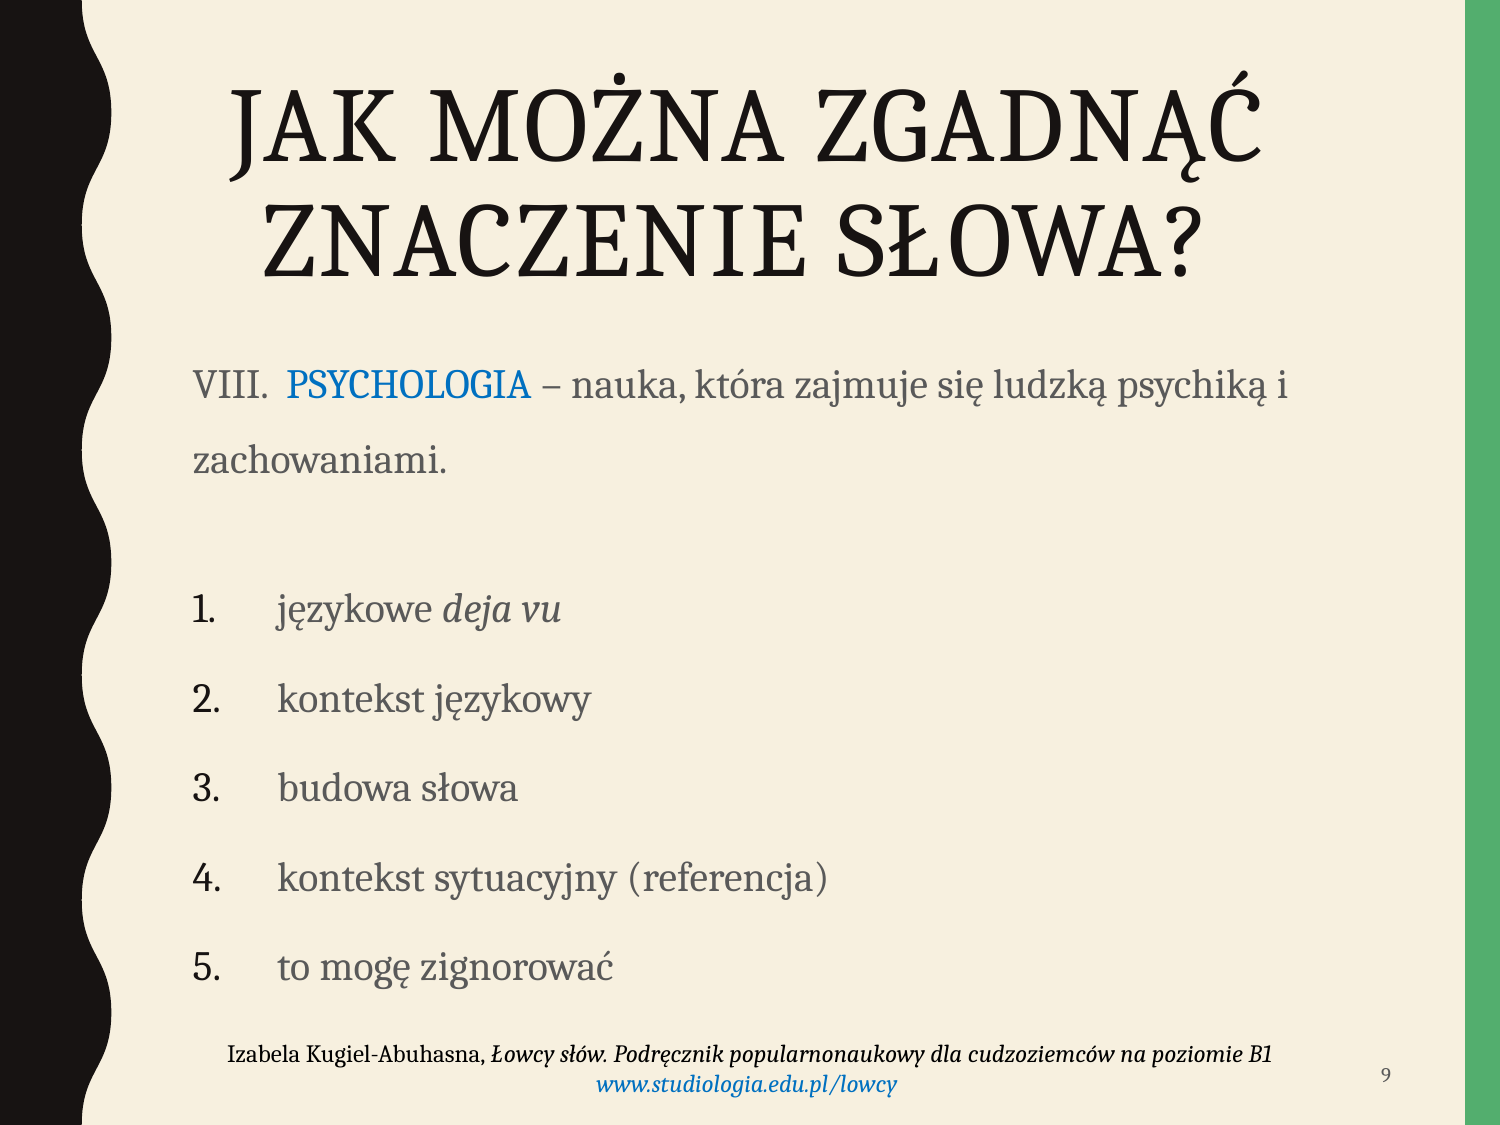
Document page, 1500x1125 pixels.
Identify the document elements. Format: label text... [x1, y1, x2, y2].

title Jak można zgadnąć znaczenie słowa? [123, 62, 1377, 308]
list VIII. PSYCHOLOGIA – nauka, która zajmuje się ludzką psychiką i zachowaniami. językowe deja vu kontekst językowy budowa słowa kontekst sytuacyjny (referencja) to mogę zignorować [177, 324, 1323, 1030]
text_box Izabela Kugiel-Abuhasna, Łowcy słów. Podręcznik popularnonaukowy dla cudzoziemców na poziomie B1 www.studiologia.edu.pl/lowcy [70, 1030, 1430, 1105]
